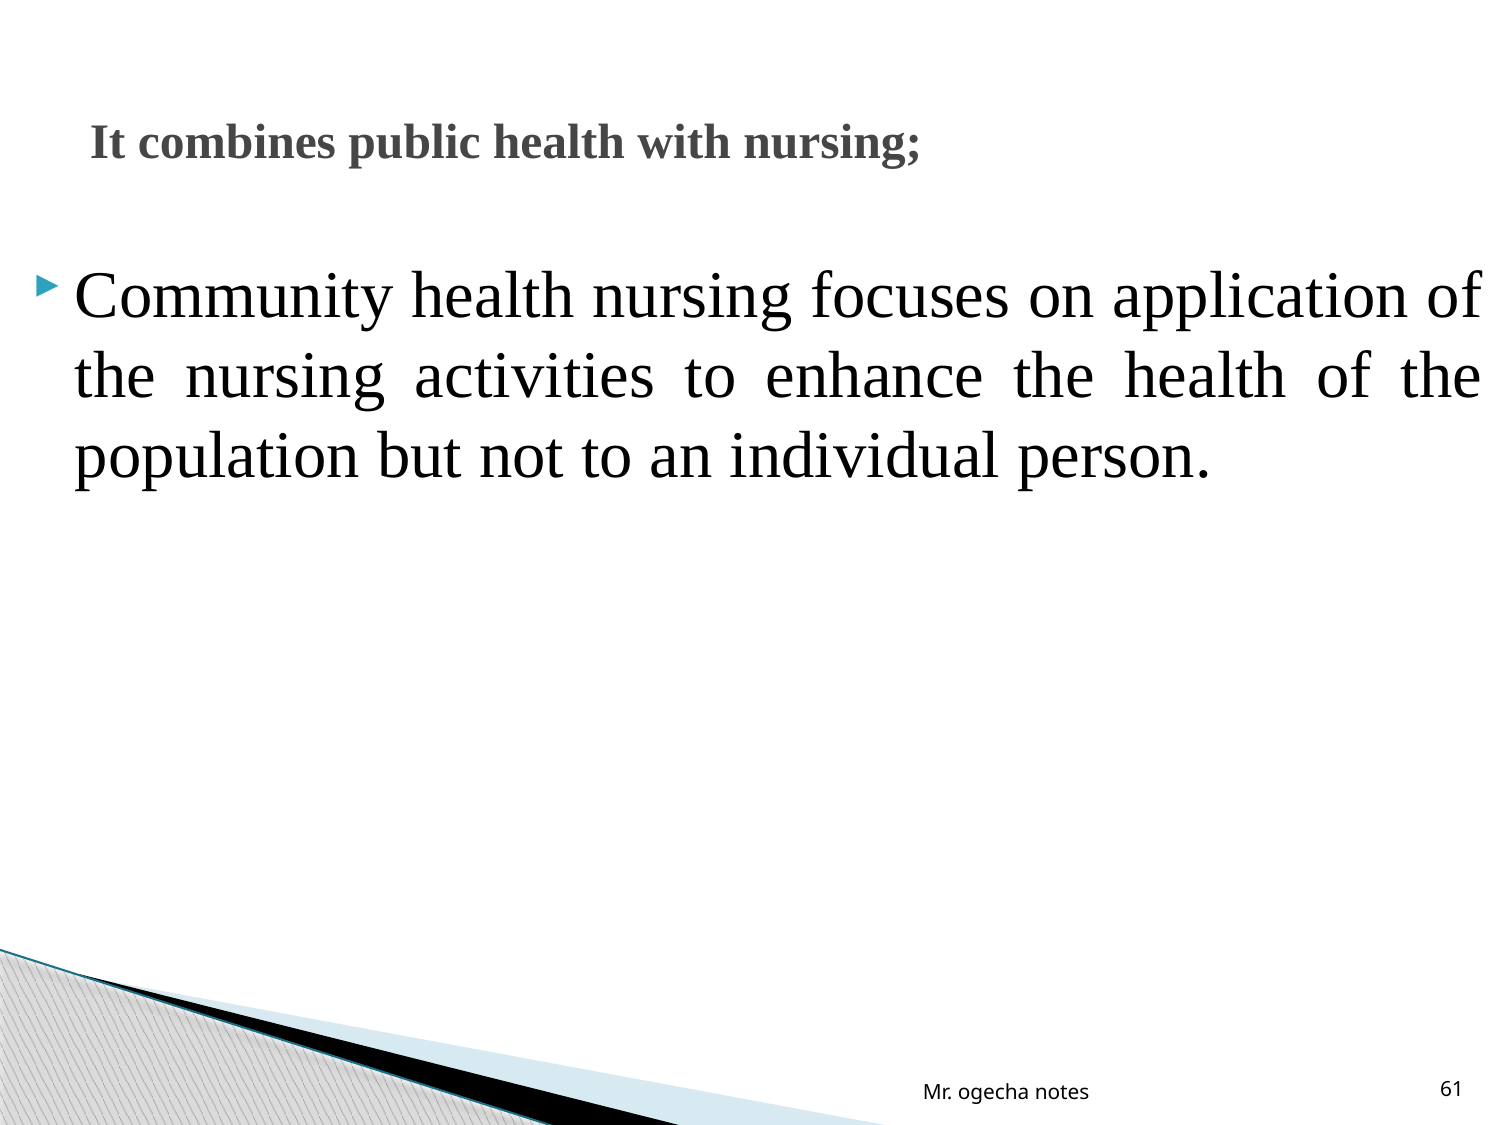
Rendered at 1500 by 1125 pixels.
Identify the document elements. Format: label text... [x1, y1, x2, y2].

footer Mr. ogecha notes [718, 1051, 1105, 1112]
list Community health nursing focuses on application of the nursing activities to enhance the health of the population but not to an individual person. [0, 243, 1500, 986]
slide_number 61 [1418, 1051, 1479, 1112]
title It combines public health with nursing; [75, 45, 1425, 233]
